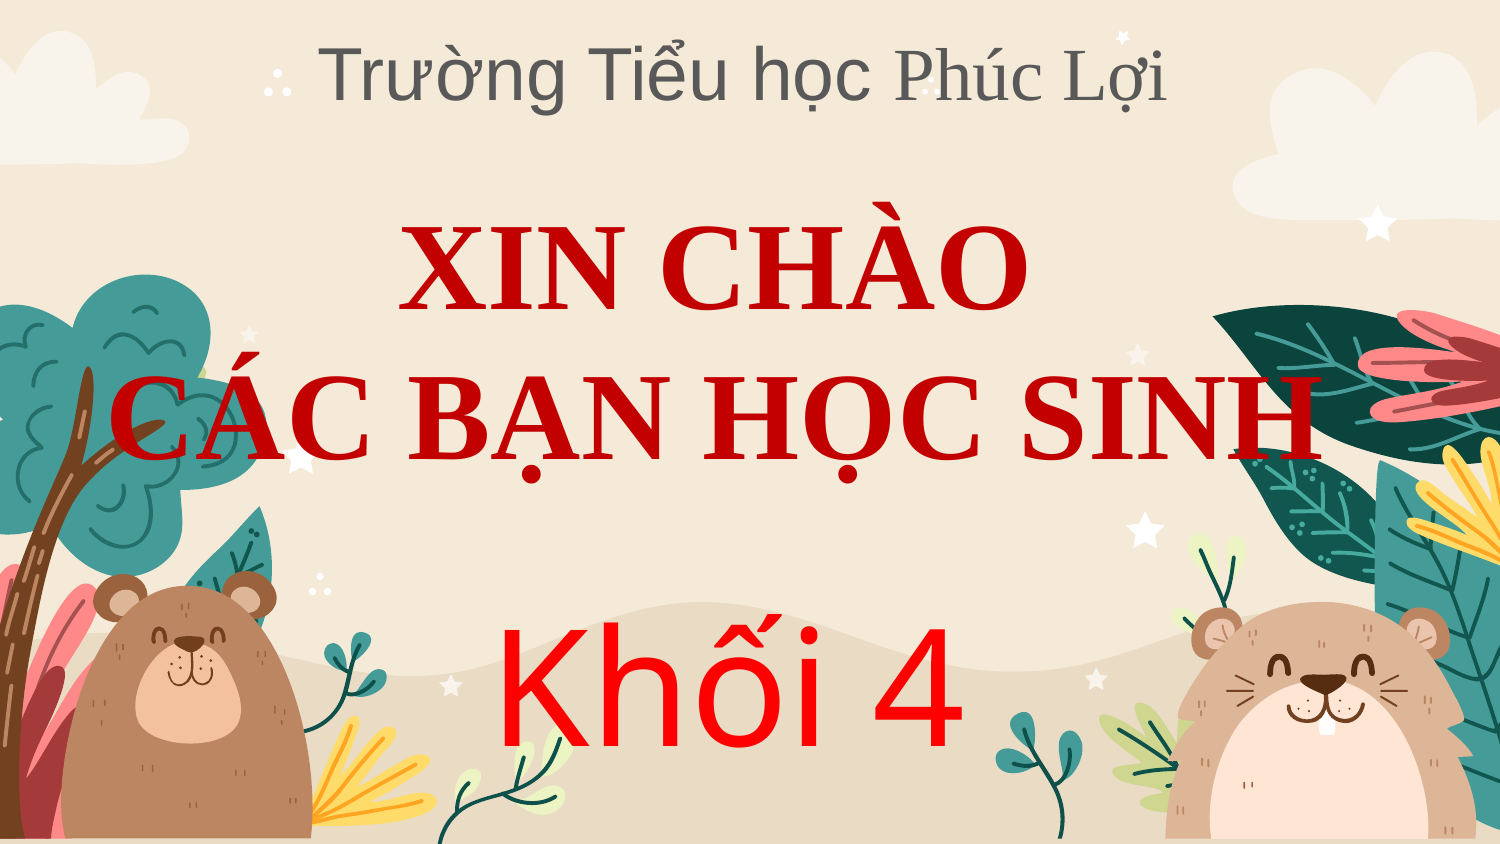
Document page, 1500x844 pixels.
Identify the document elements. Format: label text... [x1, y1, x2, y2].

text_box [0, 274, 1500, 844]
subtitle Trường Tiểu học Phúc Lợi [2, 10, 1483, 151]
text_box XIN CHÀO CÁC BẠN HỌC SINH [76, 176, 1385, 272]
